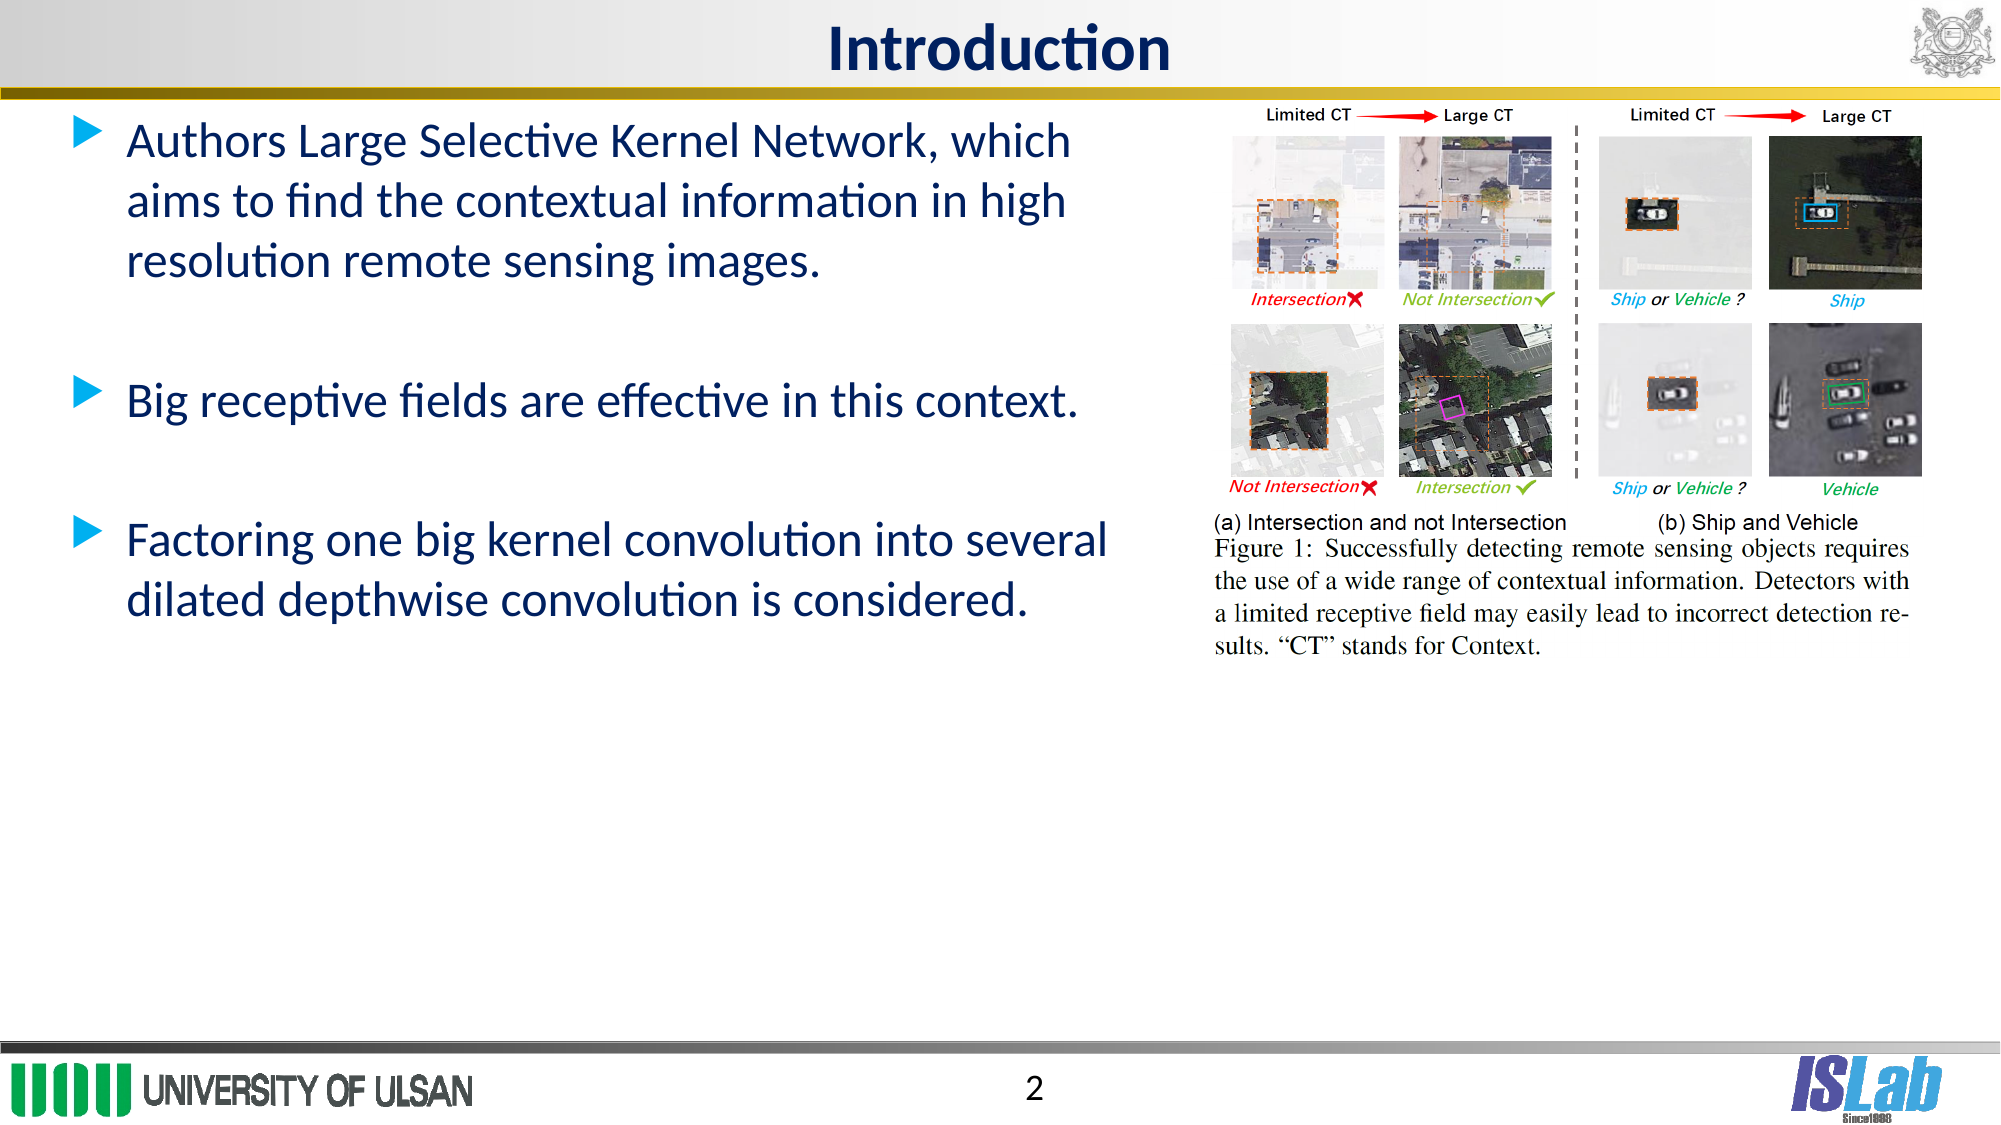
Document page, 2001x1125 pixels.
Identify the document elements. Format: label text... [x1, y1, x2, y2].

picture [1791, 1055, 1942, 1123]
picture [1212, 107, 1925, 659]
title Introduction [0, 0, 2000, 88]
slide_number 2 [801, 1055, 1268, 1116]
picture [7, 1058, 134, 1118]
list Authors Large Selective Kernel Network, which aims to find the contextual information in high resolution remote sensing images. Big receptive fields are effective in this context. Factoring one big kernel convolution into several dilated depthwise convolution is considered. [55, 99, 1945, 1035]
picture [144, 1073, 472, 1107]
